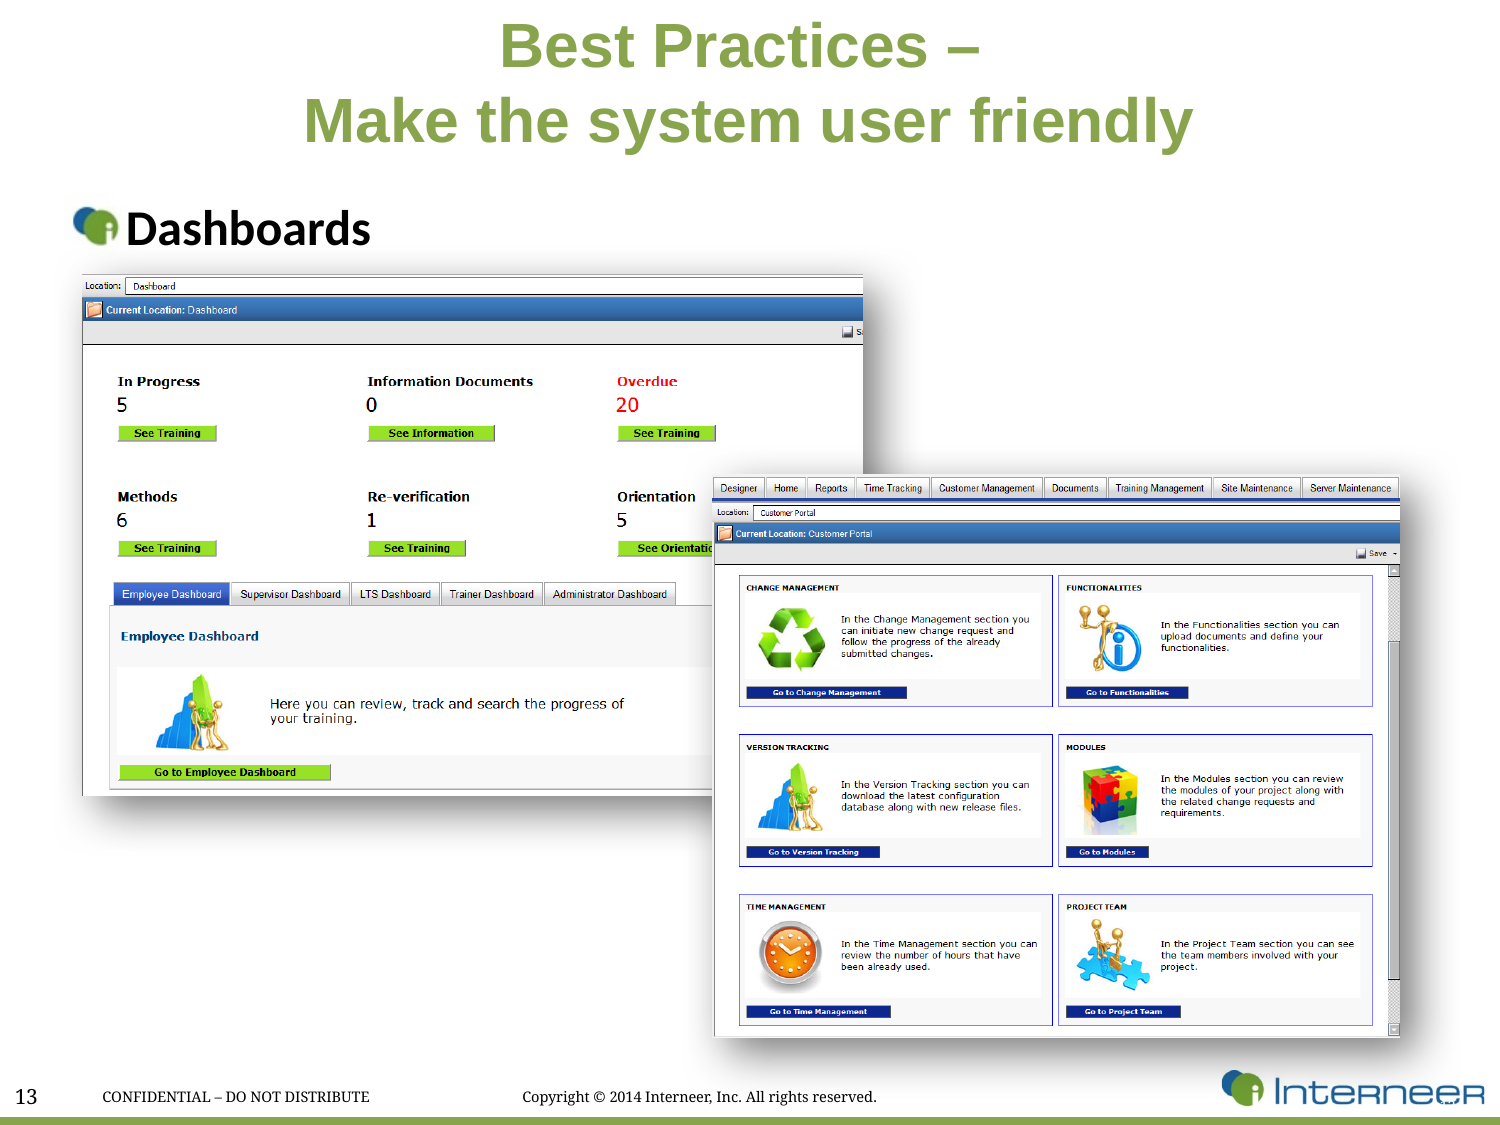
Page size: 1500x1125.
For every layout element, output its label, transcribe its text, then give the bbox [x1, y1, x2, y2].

slide_number 13 [1425, 1089, 1500, 1125]
list Dashboards [49, 187, 1450, 942]
title Best Practices – Make the system user friendly [49, 12, 1450, 163]
picture [64, 193, 126, 257]
picture [82, 274, 1401, 1038]
picture [1221, 1070, 1485, 1108]
